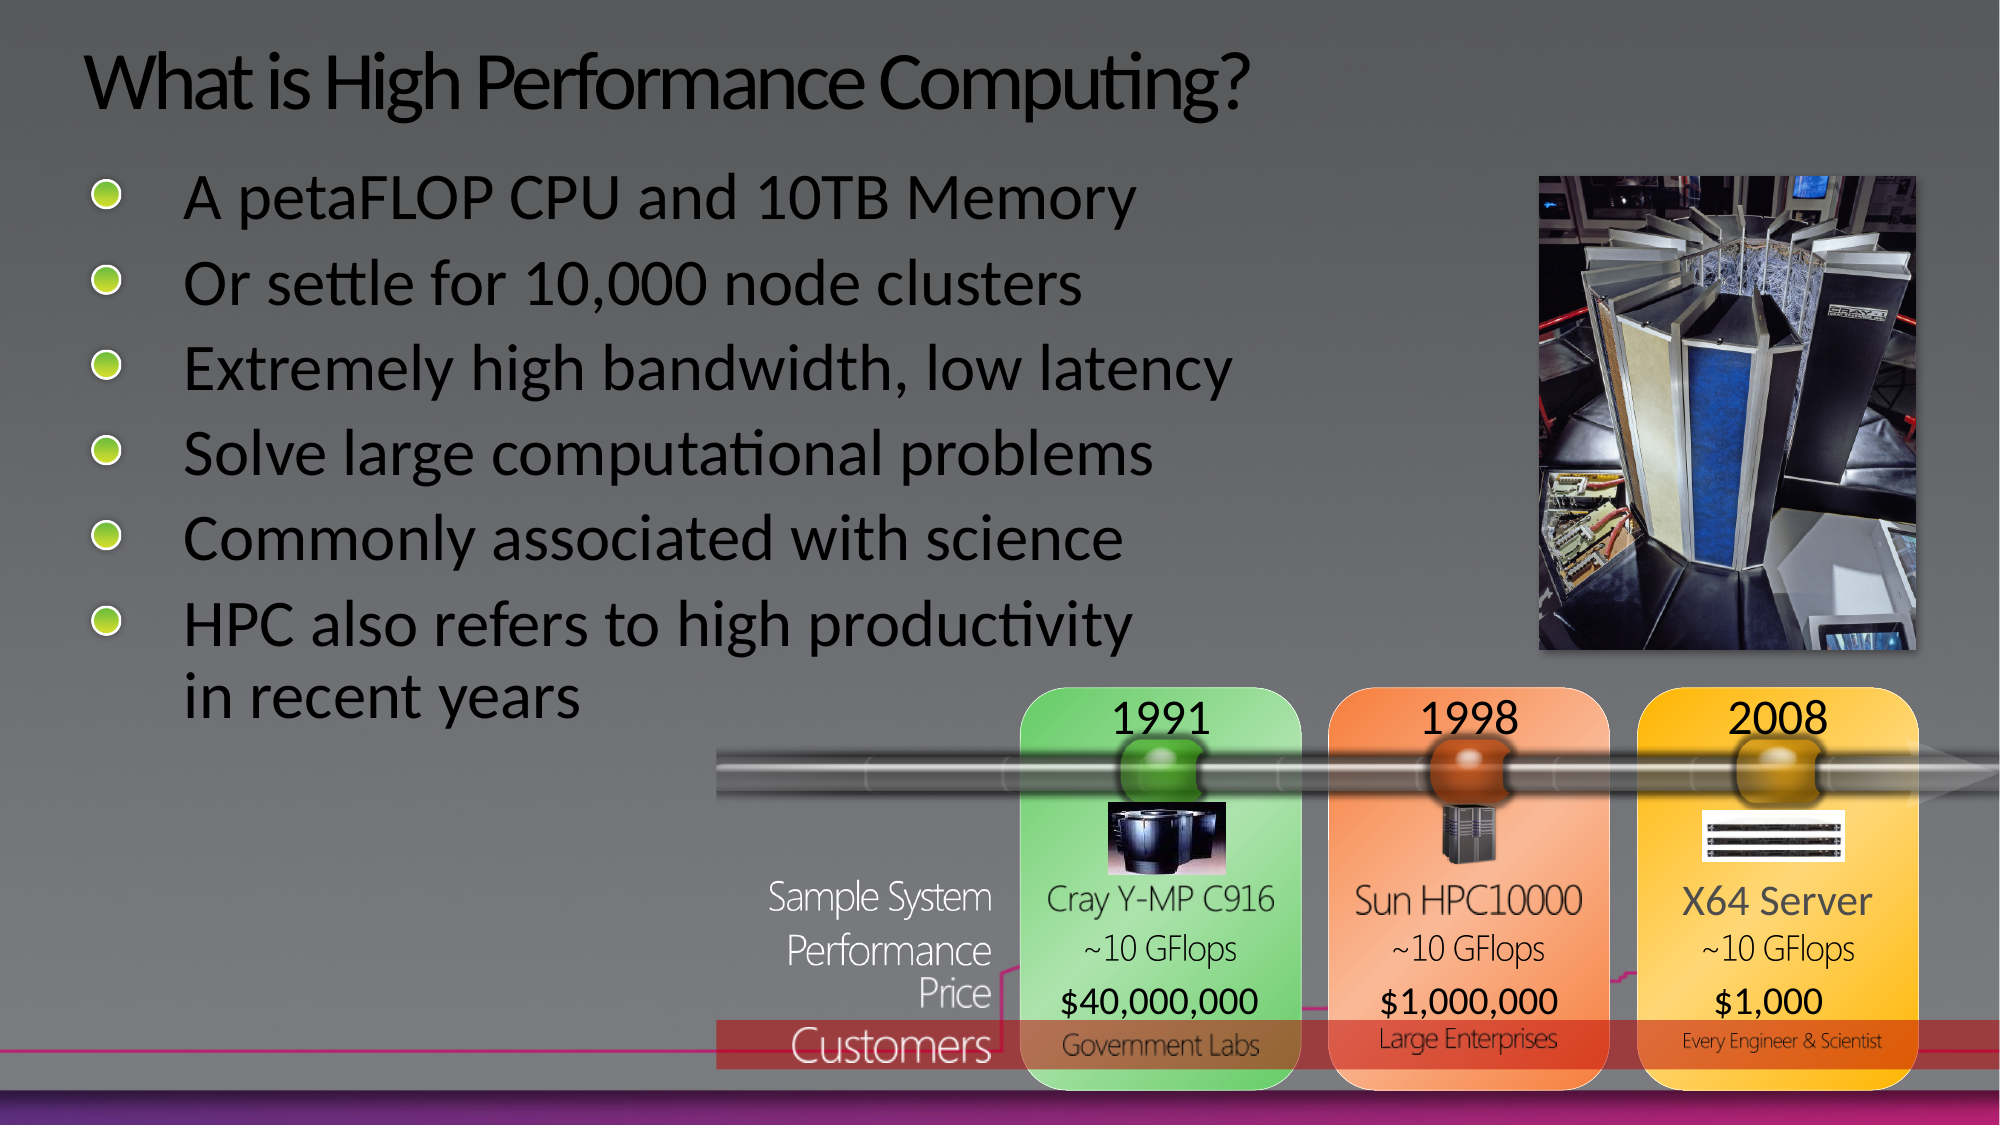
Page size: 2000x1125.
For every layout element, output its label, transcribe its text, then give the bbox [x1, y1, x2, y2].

list A petaFLOP CPU and 10TB Memory Or settle for 10,000 node clusters Extremely high bandwidth, low latency Solve large computational problems Commonly associated with science HPC also refers to high productivity in recent years [83, 162, 1917, 752]
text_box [716, 676, 2000, 1091]
picture [0, 0, 2000, 1125]
title What is High Performance Computing? [83, 37, 1917, 129]
picture [1539, 176, 1916, 651]
